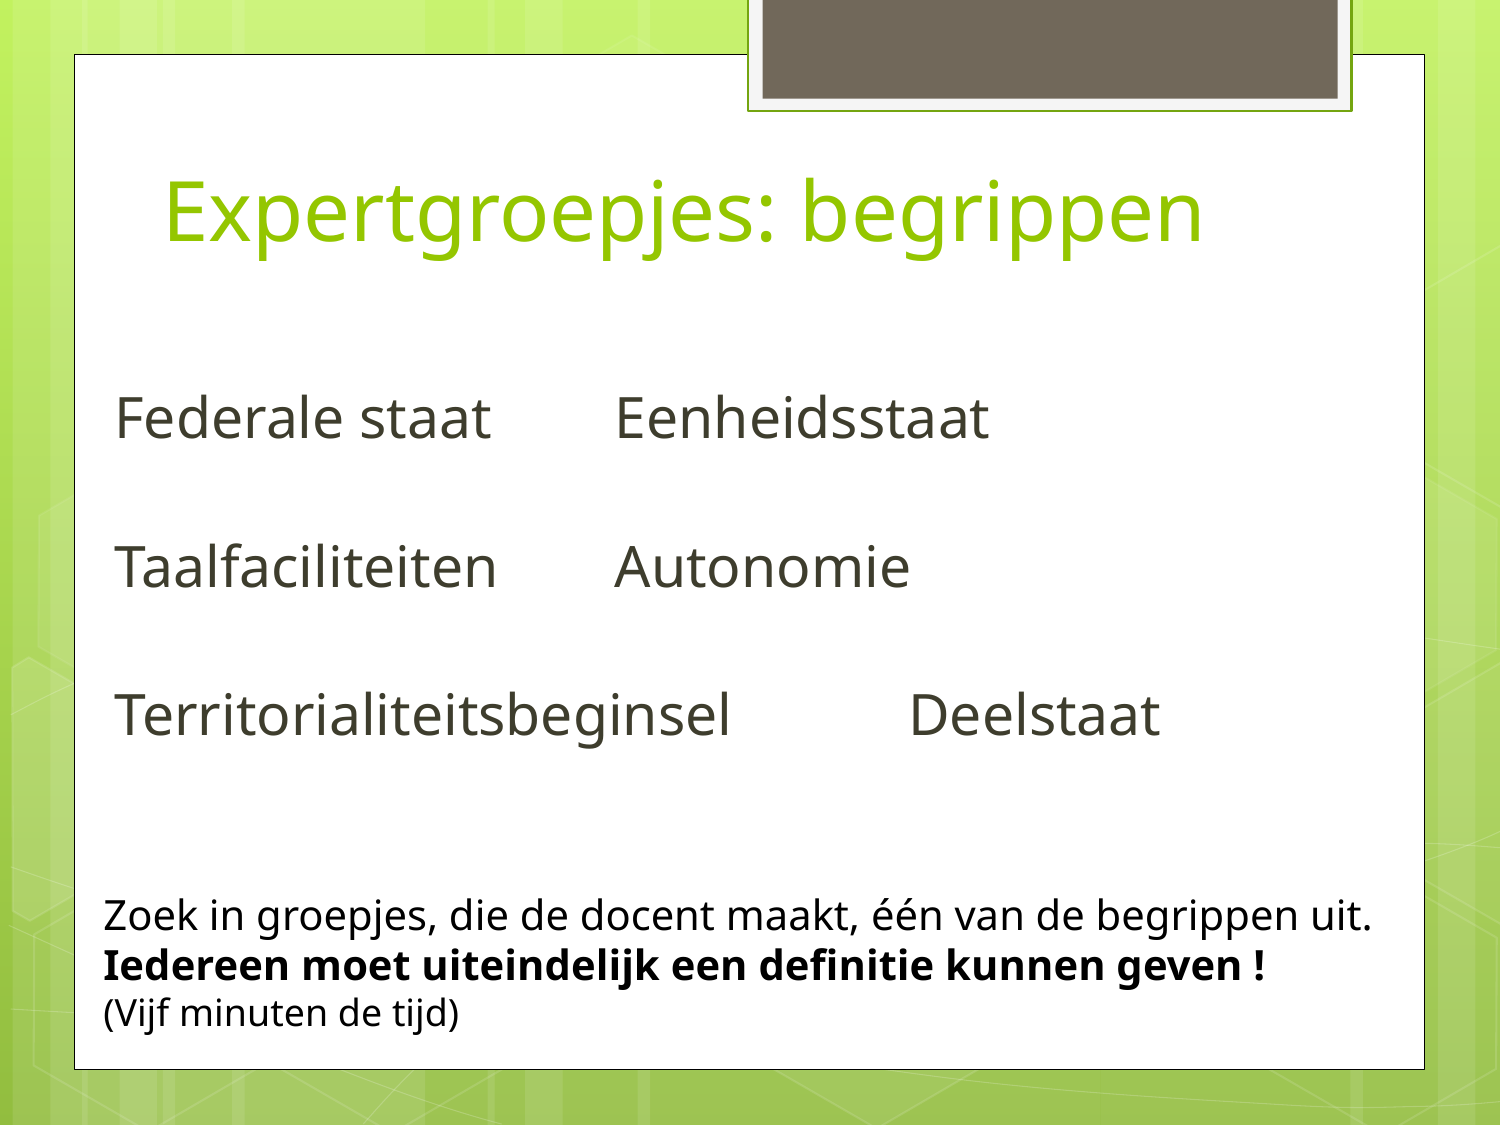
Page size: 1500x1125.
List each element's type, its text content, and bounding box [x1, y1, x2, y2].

text_box Zoek in groepjes, die de docent maakt, één van de begrippen uit. Iedereen moet uiteindelijk een definitie kunnen geven ! (Vijf minuten de tijd) [88, 881, 1436, 1042]
title Expertgroepjes: begrippen [147, 78, 1300, 266]
list Federale staat Eenheidsstaat Taalfaciliteiten Autonomie Territorialiteitsbeginsel Deelstaat [88, 305, 1353, 882]
